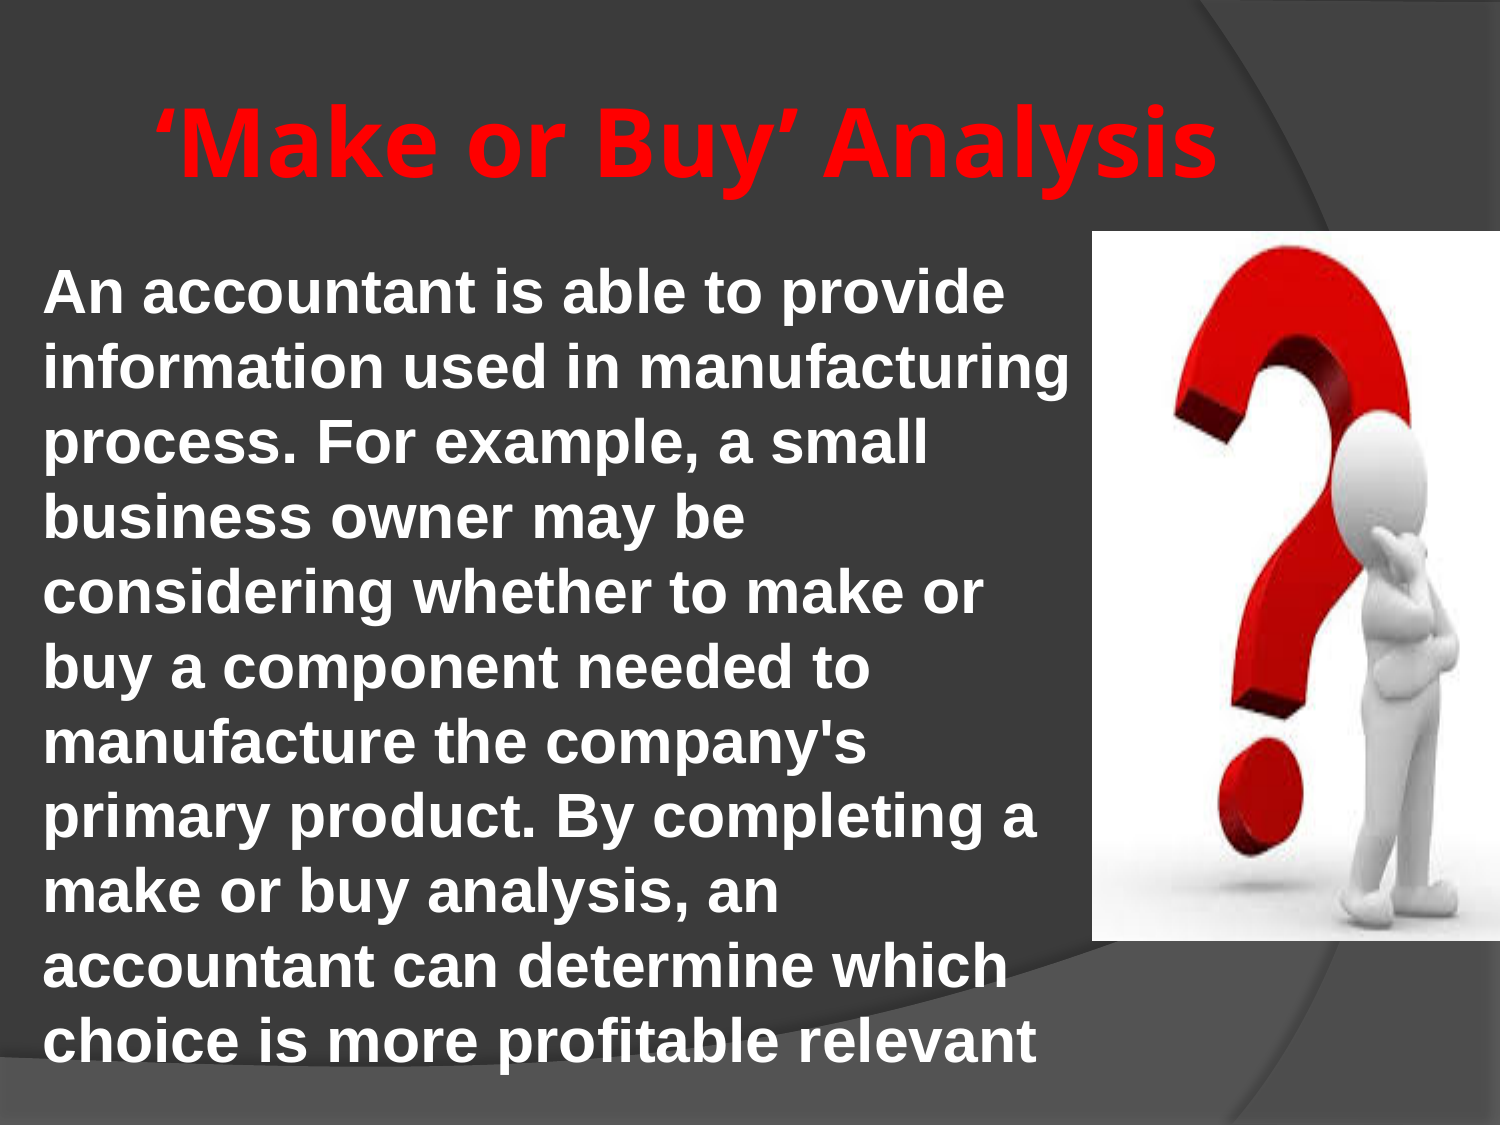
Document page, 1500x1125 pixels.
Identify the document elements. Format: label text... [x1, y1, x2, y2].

list An accountant is able to provide information used in manufacturing process. For example, a small business owner may be considering whether to make or buy a component needed to manufacture the company's primary product. By completing a make or buy analysis, an accountant can determine which choice is more profitable relevant [0, 243, 1117, 986]
picture [1092, 231, 1500, 941]
title ‘Make or Buy’ Analysis [75, 45, 1300, 233]
